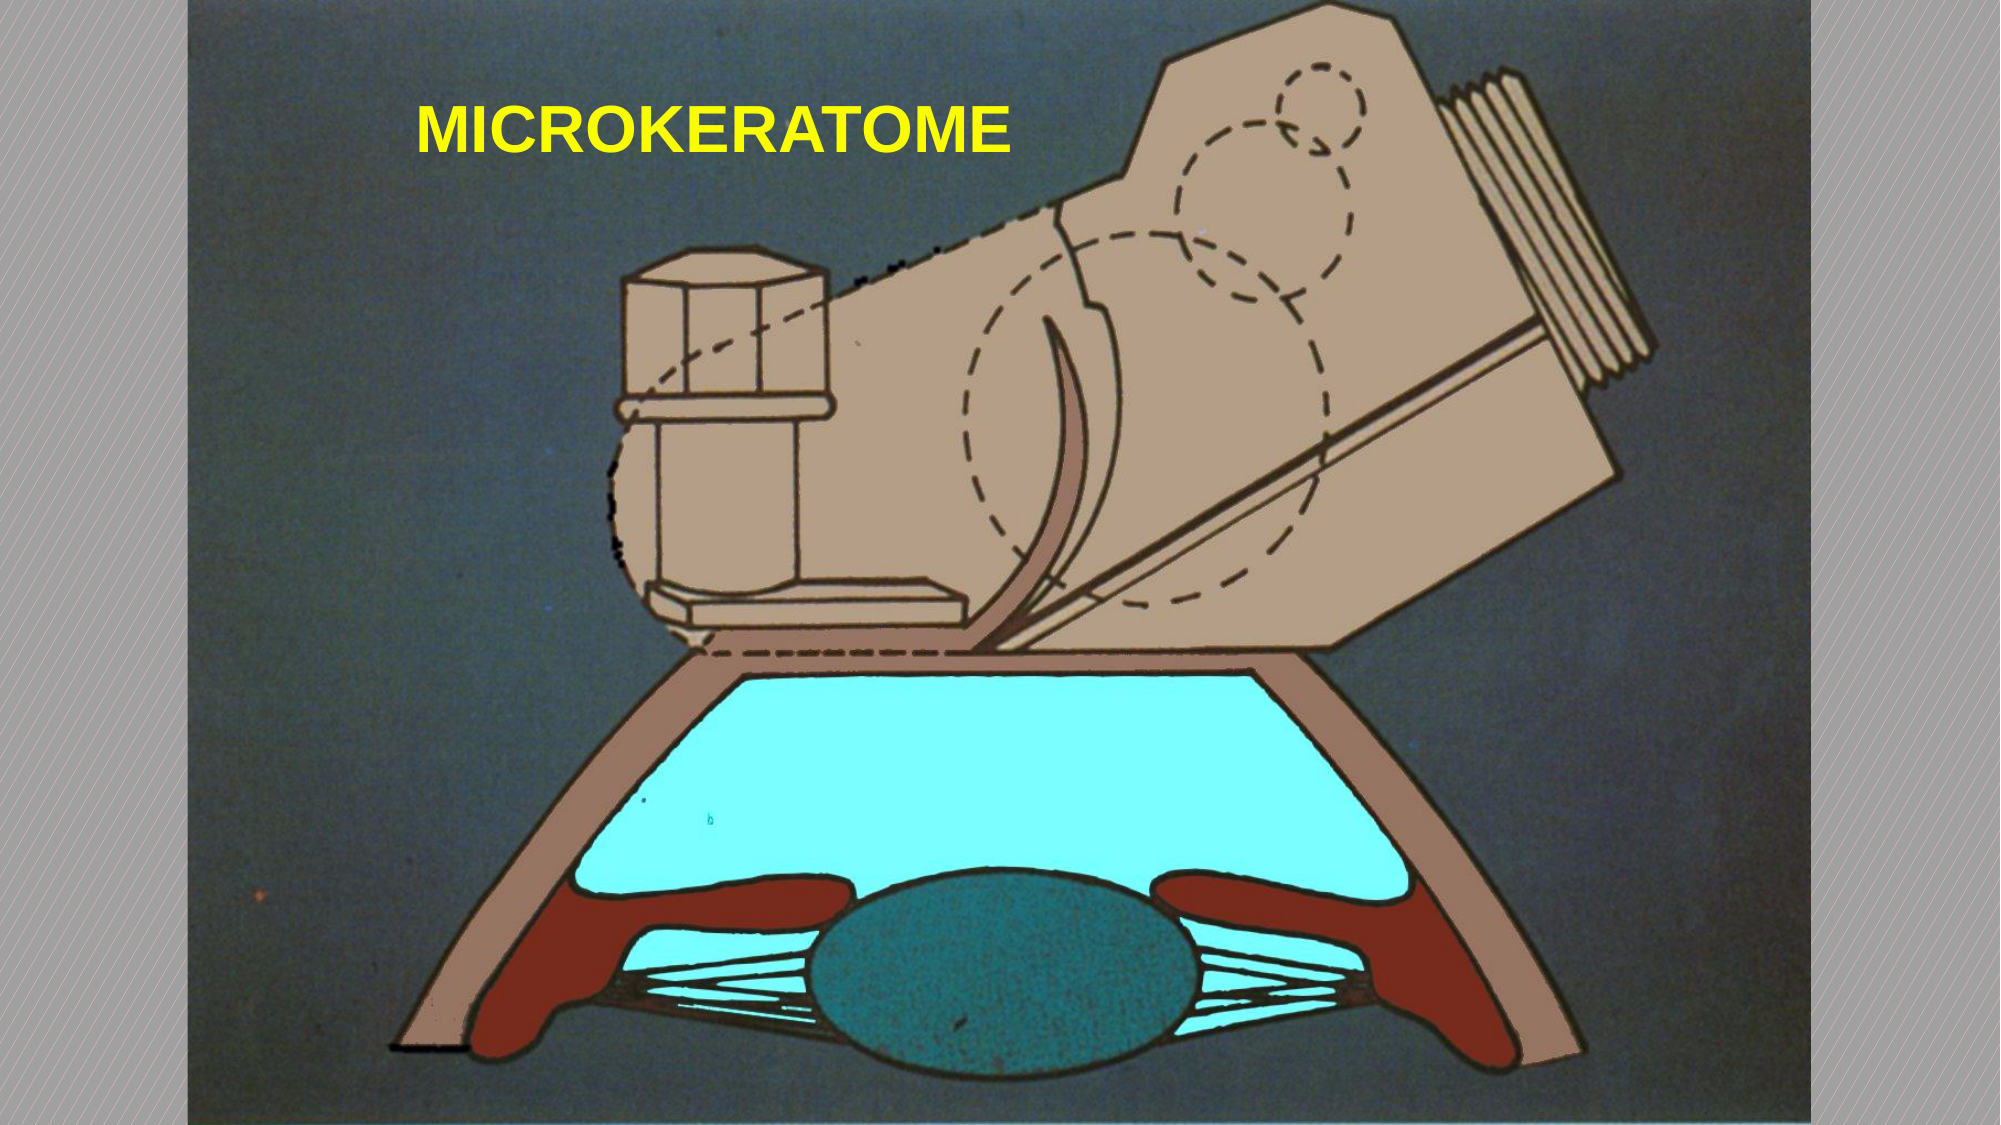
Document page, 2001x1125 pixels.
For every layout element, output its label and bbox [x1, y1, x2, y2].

picture [187, 0, 1812, 1125]
